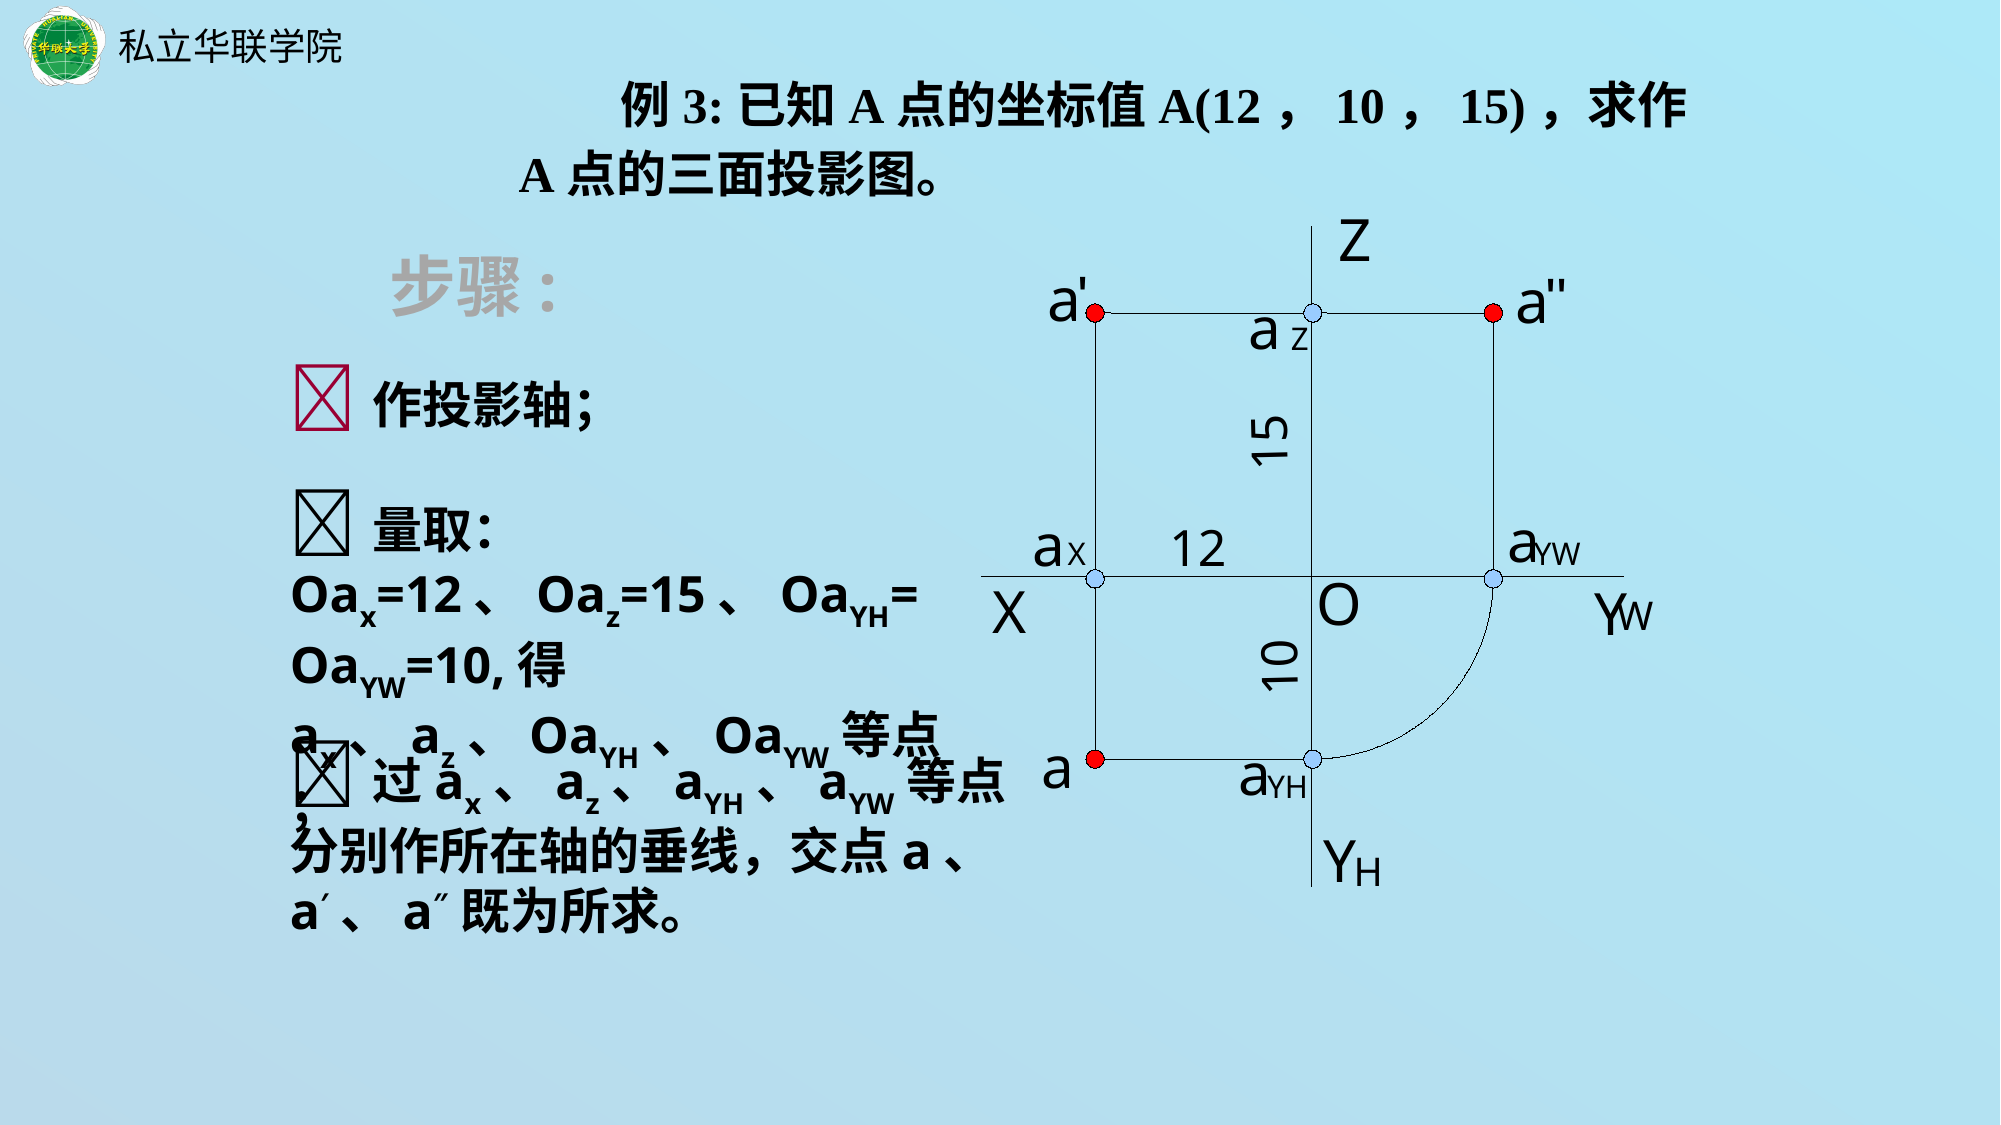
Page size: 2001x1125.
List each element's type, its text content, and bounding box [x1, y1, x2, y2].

text_box 步骤: [374, 237, 573, 333]
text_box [1034, 312, 1305, 760]
text_box 过ax、az、aYH、aYW等点分别作所在轴的垂线，交点a、a′、a″既为所求。 [274, 725, 1038, 948]
picture [16, 1, 111, 90]
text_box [1094, 290, 1494, 312]
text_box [1094, 312, 1574, 807]
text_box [981, 203, 1646, 896]
text_box 量取： Oax=12、Oaz=15、OaYH=OaYW=10,得ax、az、OaYH、OaYW等点 ； [274, 474, 963, 725]
text_box 例3:已知A点的坐标值A(12，10，15)，求作A点的三面投影图。 [503, 66, 1709, 212]
text_box 作投影轴； [274, 349, 650, 445]
